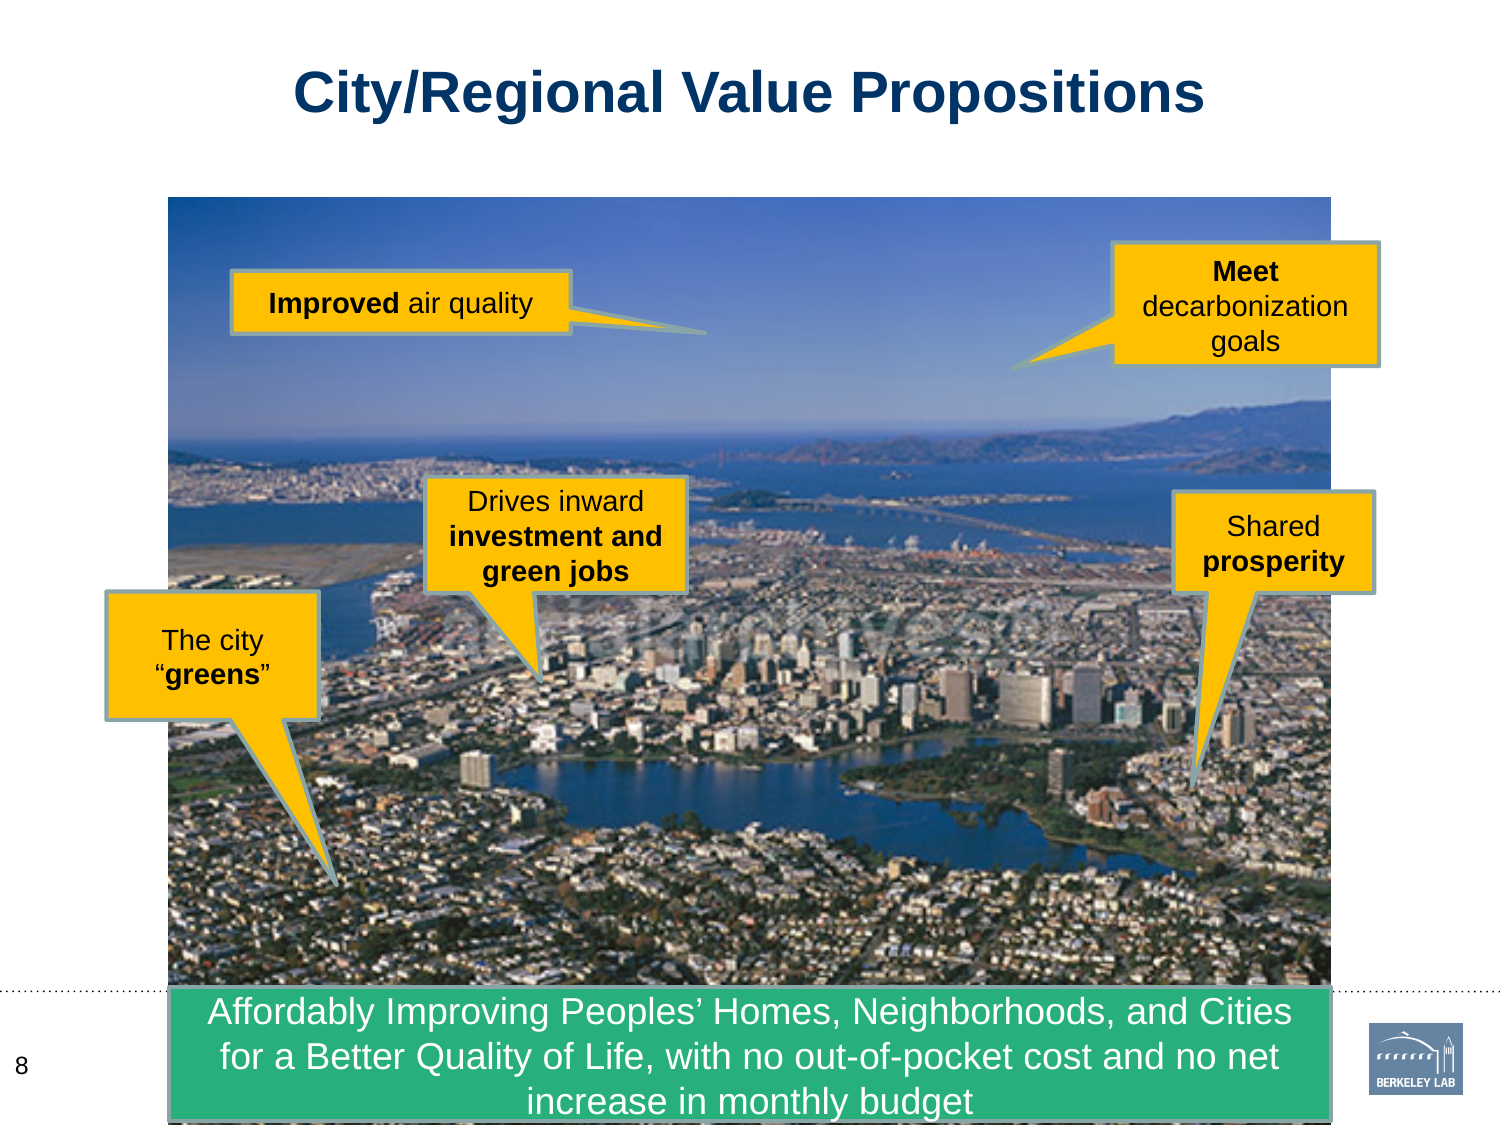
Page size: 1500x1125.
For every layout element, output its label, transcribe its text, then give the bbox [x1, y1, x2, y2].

picture [1369, 1023, 1463, 1095]
text_box Shared prosperity [1335, 489, 1377, 596]
text_box The city “greens” [104, 589, 163, 722]
text_box 8 [0, 1042, 163, 1103]
picture [168, 196, 1332, 1125]
text_box Meet decarbonization goals [1335, 240, 1382, 369]
text_box City/Regional Value Propositions [17, 47, 1483, 141]
